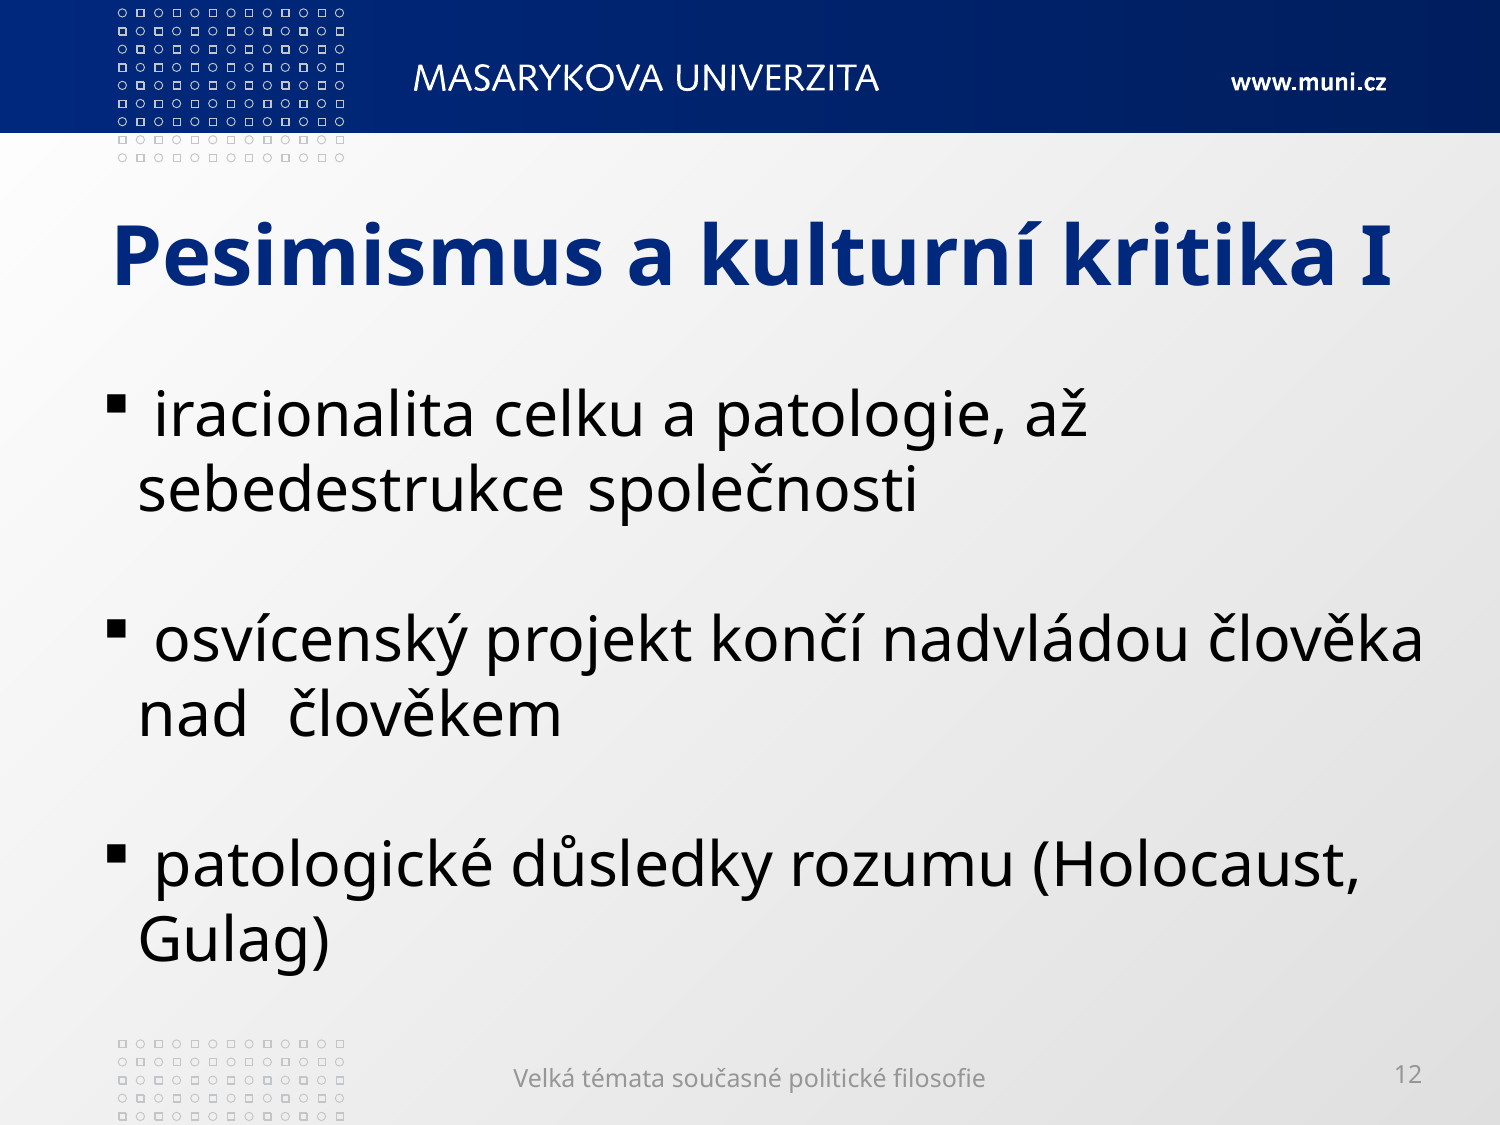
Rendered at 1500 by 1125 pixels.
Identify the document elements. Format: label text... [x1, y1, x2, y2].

footer Velká témata současné politické filosofie [419, 1056, 1081, 1101]
title Pesimismus a kulturní kritika I [87, 151, 1417, 310]
text_box iracionalita celku a patologie, až sebedestrukce společnosti osvícenský projekt končí nadvládou člověka nad člověkem patologické důsledky rozumu (Holocaust, Gulag) [87, 366, 1456, 1056]
slide_number 12 [1124, 1056, 1438, 1101]
